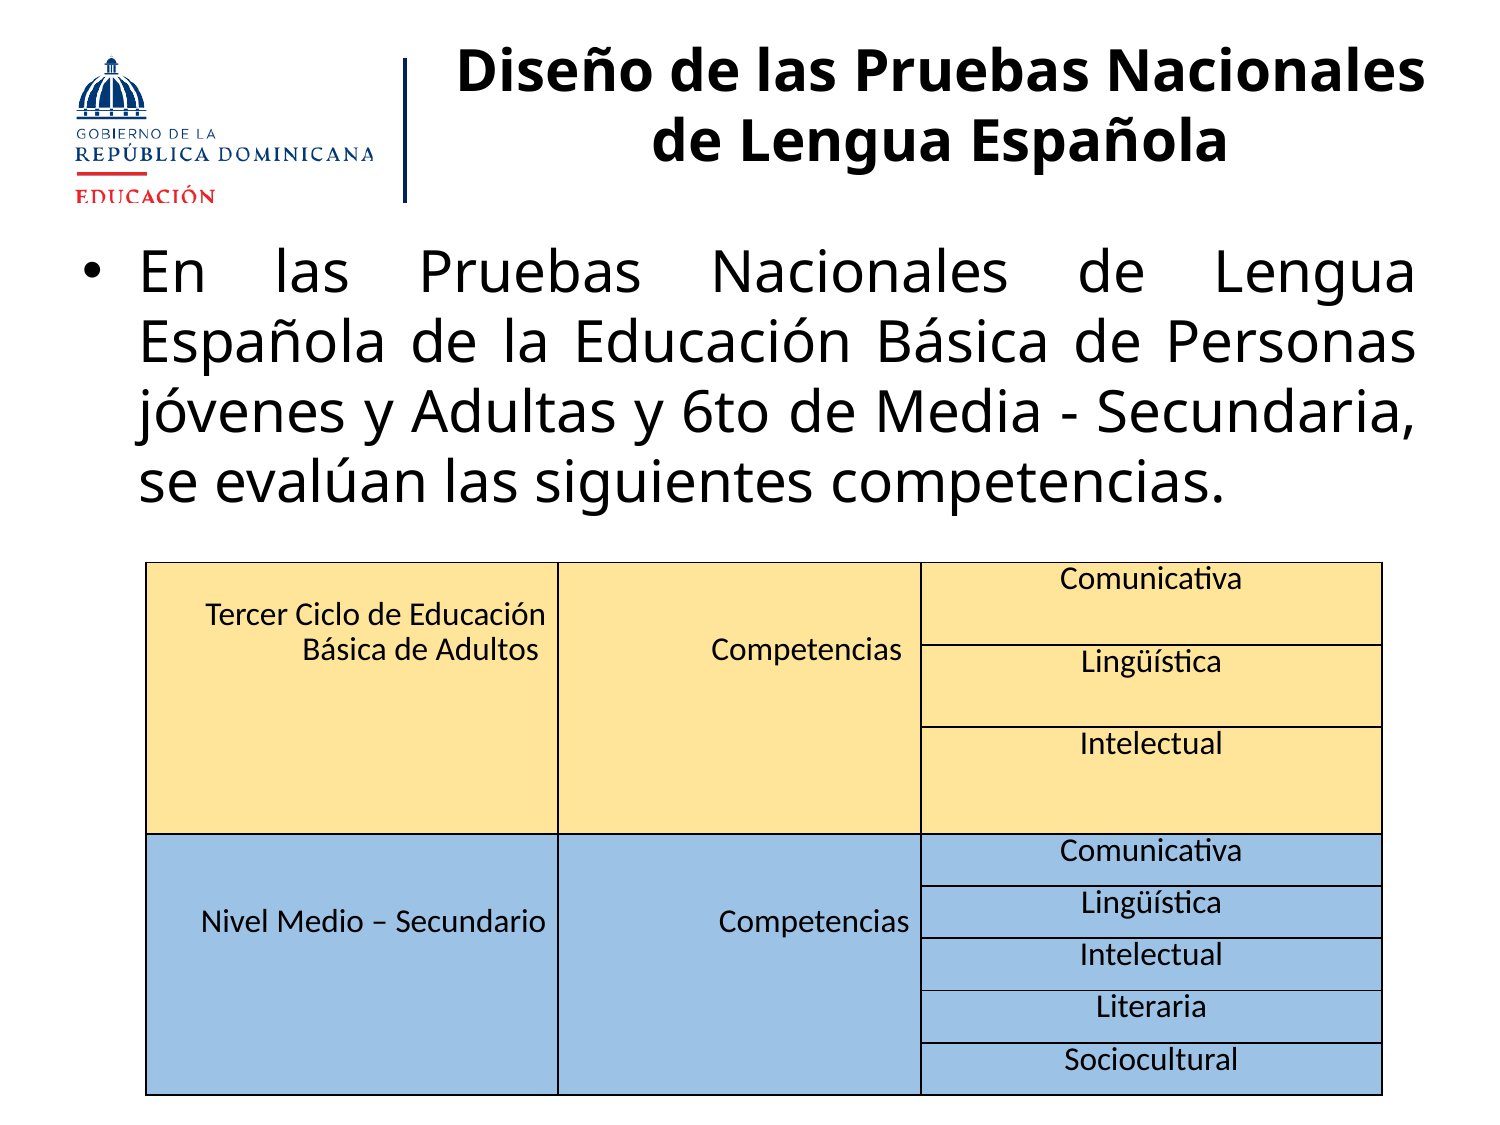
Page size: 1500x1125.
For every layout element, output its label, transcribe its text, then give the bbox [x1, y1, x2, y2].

table_cell Sociocultural [922, 1044, 1381, 1094]
table_cell Comunicativa [922, 835, 1381, 885]
title Diseño de las Pruebas Nacionales de Lengua Española [416, 25, 1466, 229]
table_cell Intelectual [922, 939, 1381, 990]
table_cell Nivel Medio – Secundario [147, 835, 557, 1094]
list En las Pruebas Nacionales de Lengua Española de la Educación Básica de Personas jóvenes y Adultas y 6to de Media - Secundaria, se evalúan las siguientes competencias. [74, 226, 1426, 1065]
table_header Comunicativa [922, 563, 1381, 644]
table_header Tercer Ciclo de Educación Básica de Adultos [147, 563, 557, 833]
table_cell Lingüística [922, 887, 1381, 937]
table_cell Literaria [922, 991, 1381, 1042]
table_cell Lingüística [922, 646, 1381, 726]
table_cell Intelectual [922, 728, 1381, 833]
table_header Competencias [559, 563, 920, 833]
table_cell Competencias [559, 835, 920, 1094]
